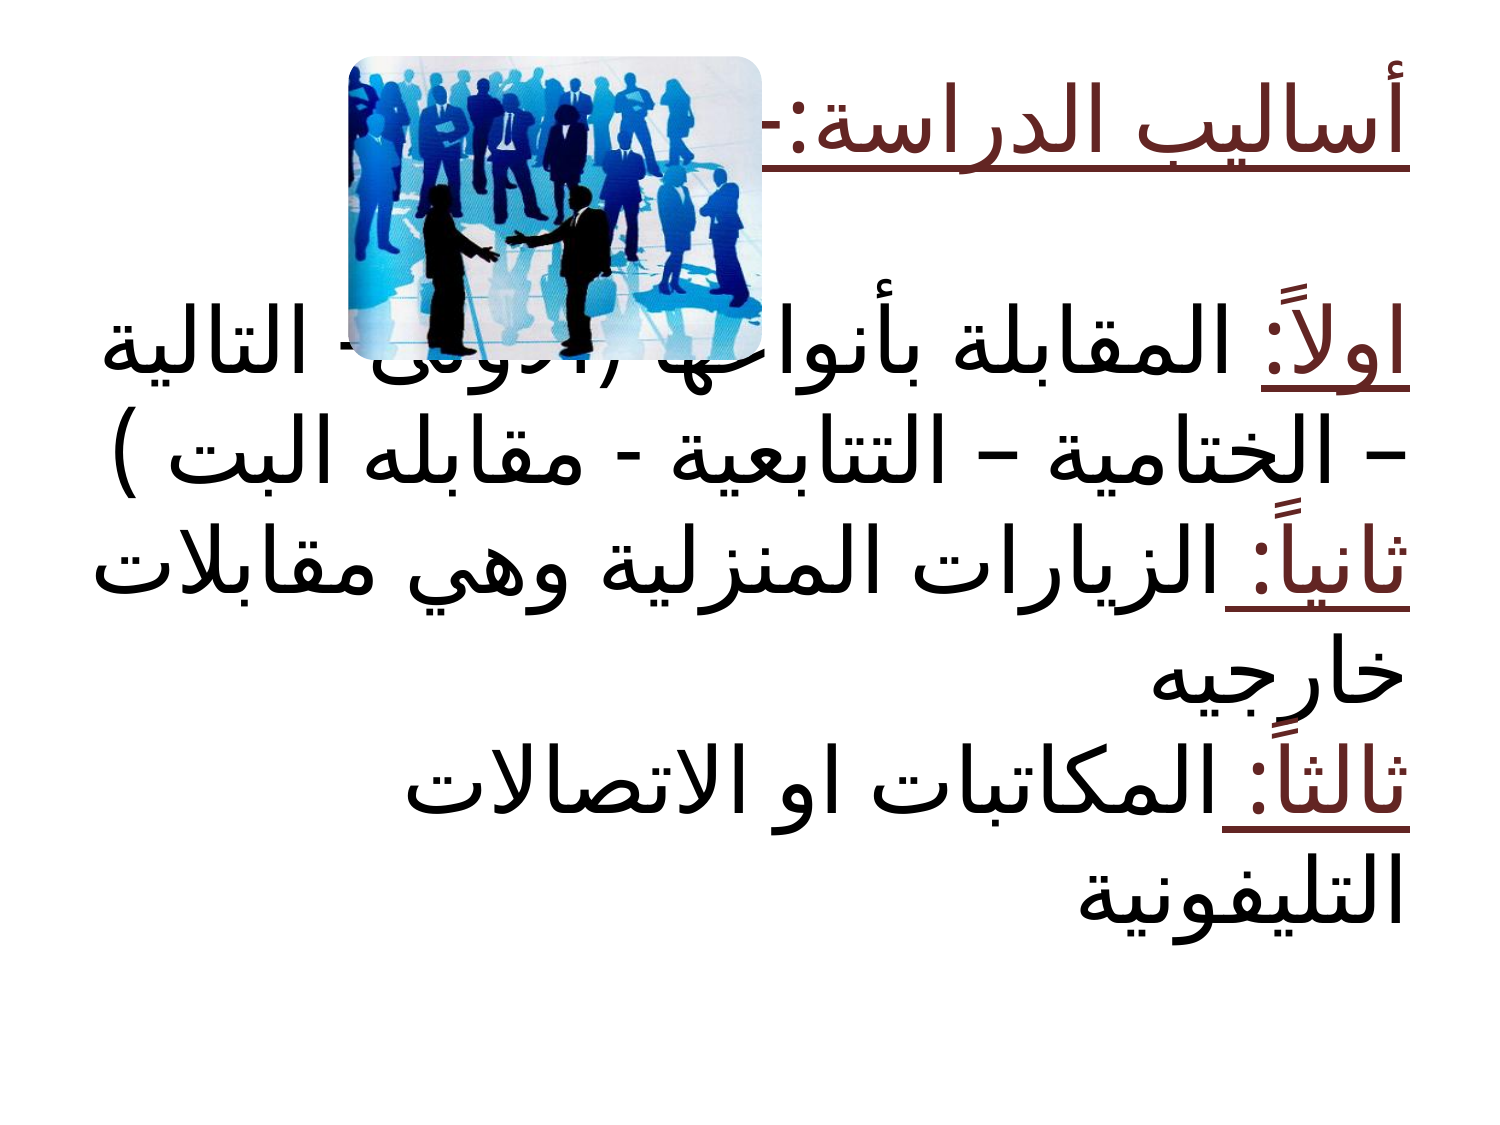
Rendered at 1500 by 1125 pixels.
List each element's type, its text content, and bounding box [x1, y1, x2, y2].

title أساليب الدراسة:- اولاً: المقابلة بأنواعها (الاولى- التالية – الختامية – التتابعية - مقابله البت ) ثانياً: الزيارات المنزلية وهي مقابلات خارجيه ثالثاً: المكاتبات او الاتصالات التليفونية [29, 30, 1425, 1083]
picture [348, 56, 763, 361]
